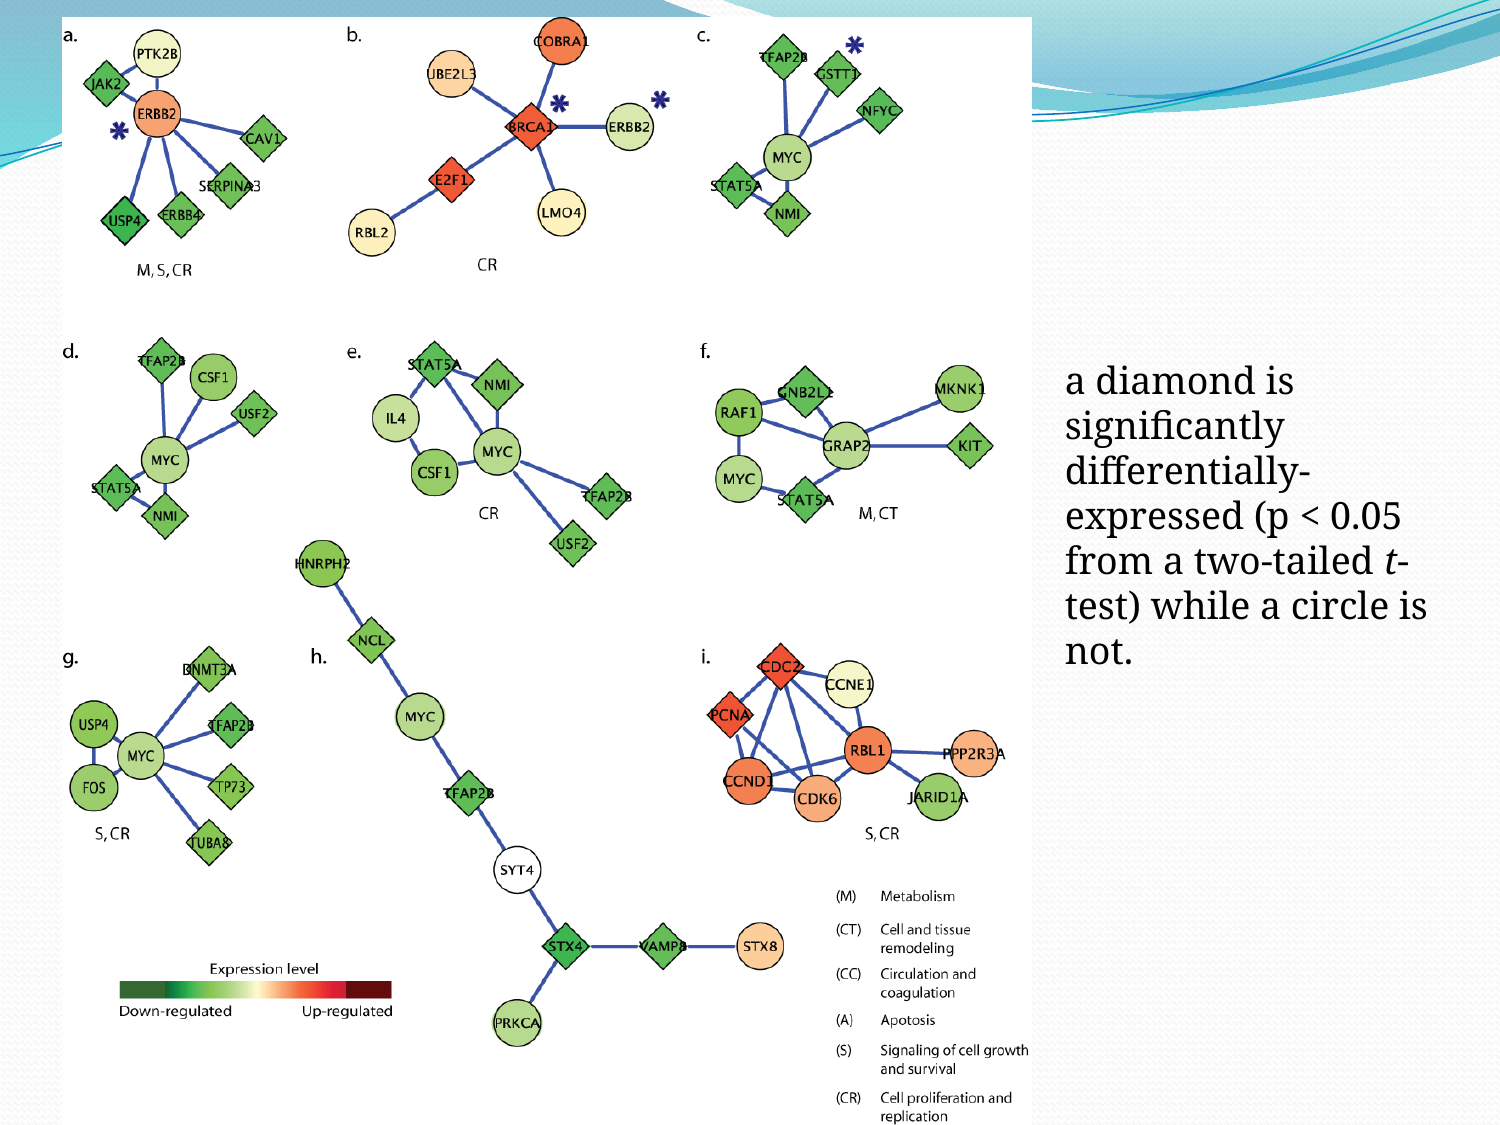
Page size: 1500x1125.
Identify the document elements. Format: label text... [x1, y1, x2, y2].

picture [62, 16, 1032, 1125]
text_box a diamond is significantly differentially-expressed (p < 0.05 from a two-tailed t-test) while a circle is not. [1050, 349, 1463, 680]
